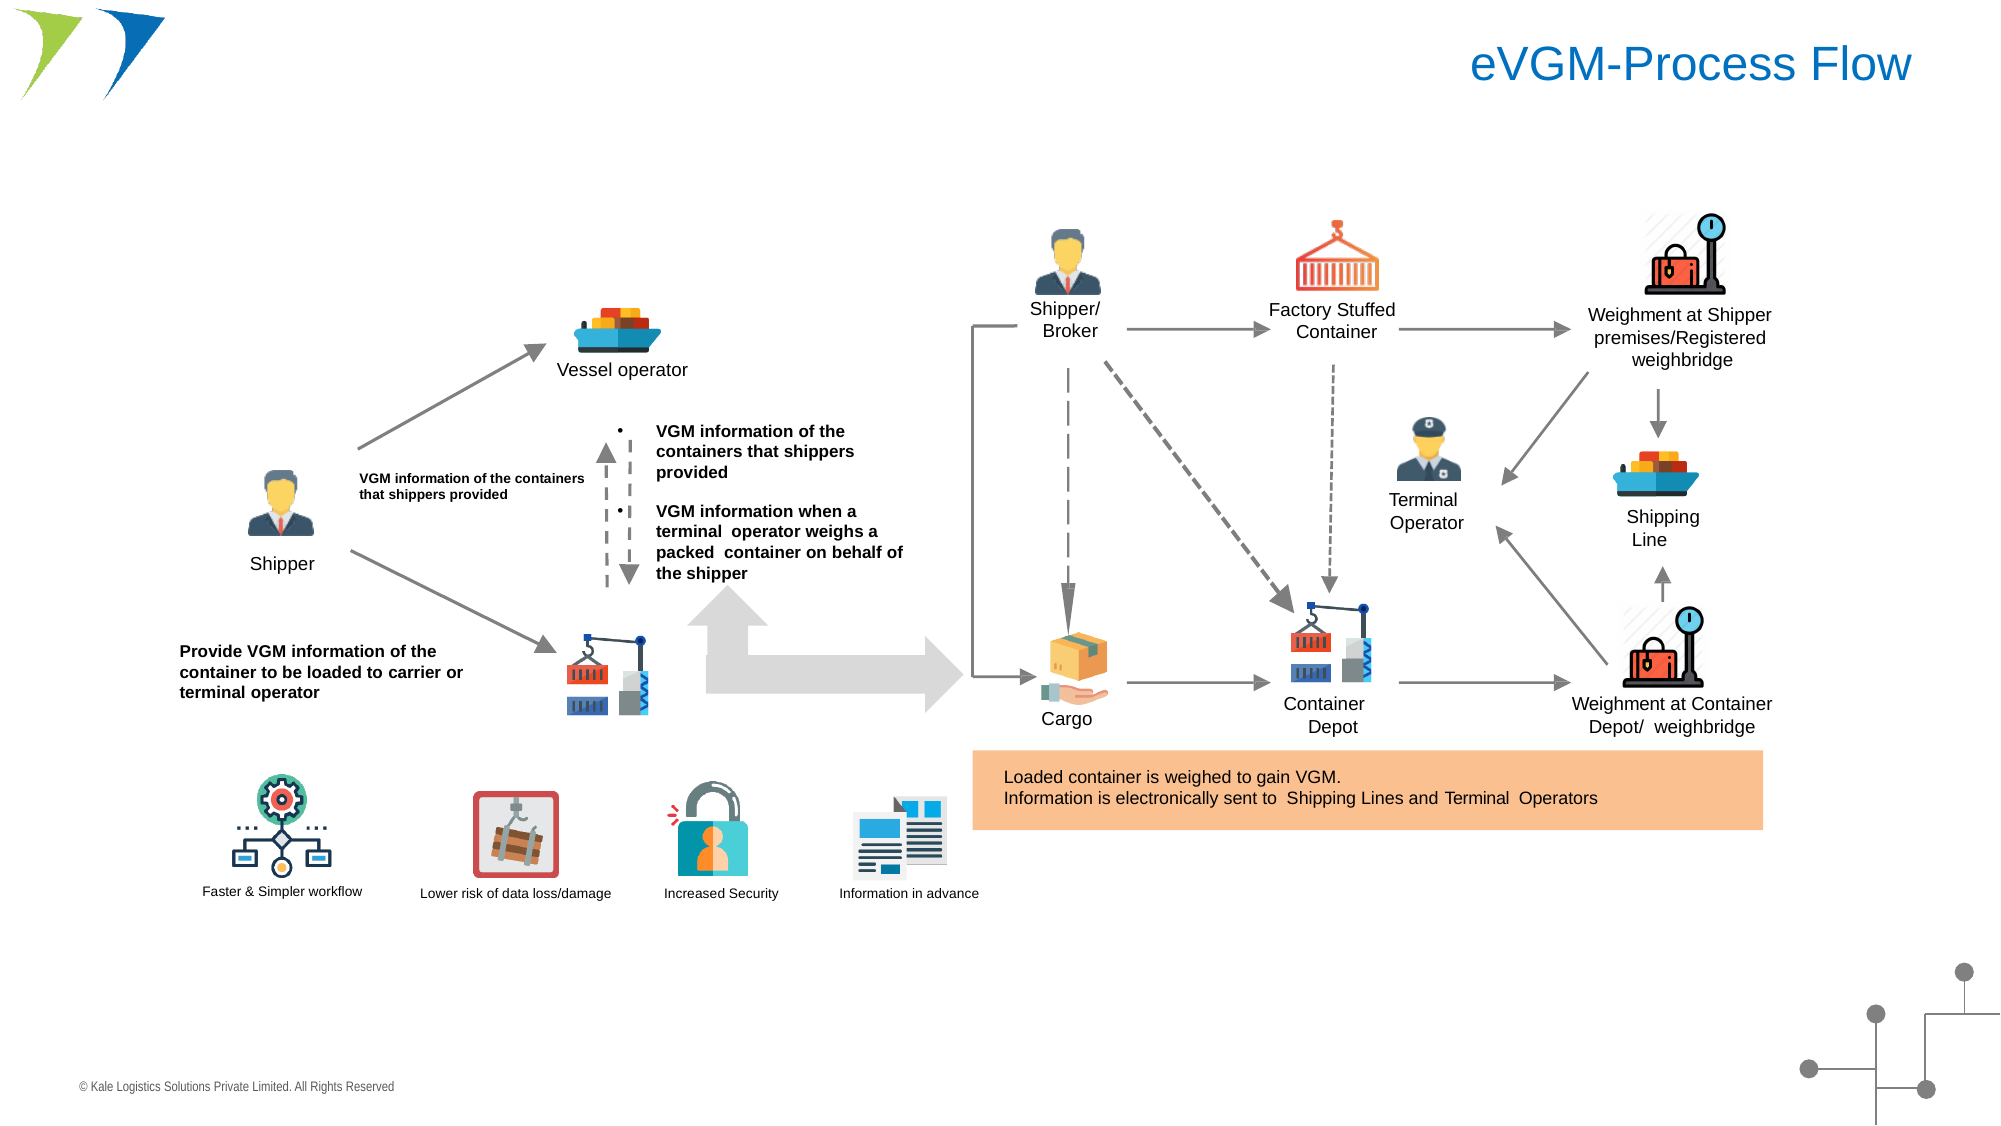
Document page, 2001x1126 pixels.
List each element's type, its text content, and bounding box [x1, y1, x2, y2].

picture [1617, 602, 1709, 692]
text_box [1103, 360, 1114, 373]
text_box [1142, 412, 1153, 425]
text_box [1321, 568, 1339, 594]
picture [1397, 416, 1462, 481]
picture [1613, 430, 1700, 517]
text_box [1126, 320, 1271, 338]
text_box [1113, 373, 1124, 386]
text_box Shipper/ Broker [1028, 294, 1110, 342]
text_box [1162, 438, 1173, 451]
text_box [1250, 555, 1261, 568]
text_box VGM information of the containers that shippers provided [357, 467, 588, 503]
picture [853, 791, 947, 886]
text_box [1649, 389, 1667, 429]
text_box [1201, 490, 1212, 503]
text_box [1331, 385, 1335, 395]
text_box [1152, 425, 1163, 438]
text_box [972, 668, 1033, 686]
picture [473, 791, 560, 878]
text_box [703, 634, 966, 715]
text_box Faster & Simpler workflow [187, 875, 527, 907]
picture [564, 631, 651, 718]
picture [660, 780, 756, 876]
picture [1288, 598, 1375, 685]
text_box Lower risk of data loss/damage [405, 877, 649, 909]
text_box [1220, 516, 1232, 529]
text_box [1501, 371, 1590, 486]
text_box [1398, 674, 1572, 692]
text_box [1171, 451, 1183, 464]
text_box [1329, 503, 1333, 513]
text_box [357, 343, 547, 450]
picture [229, 774, 333, 878]
picture [248, 469, 314, 536]
text_box Loaded container is weighed to gain VGM. Information is electronically sent to Shipping Lines and Terminal Operators [972, 750, 1764, 831]
text_box [1191, 477, 1202, 490]
text_box Provide VGM information of the container to be loaded to carrier or terminal operator [177, 638, 510, 703]
text_box [1240, 542, 1251, 555]
picture [1296, 213, 1380, 297]
text_box Information in advance [824, 877, 1121, 909]
text_box Weighment at Shipper premises/Registered weighbridge [1584, 300, 1782, 371]
text_box Weighment at Container Depot/ weighbridge [1540, 690, 1803, 737]
text_box [1269, 581, 1291, 608]
text_box VGM information of the containers that shippers provided VGM information when a terminal operator weighs a packed container on behalf of the shipper [615, 418, 910, 583]
text_box [1132, 399, 1144, 412]
text_box Shipping Line [1624, 502, 1705, 550]
text_box Container Depot [1281, 690, 1371, 737]
picture [12, 8, 165, 101]
picture [1035, 228, 1102, 295]
text_box [684, 582, 771, 653]
picture [1038, 632, 1111, 705]
text_box Terminal Operator [1387, 485, 1470, 533]
text_box [1126, 674, 1271, 692]
list eVGM-Process Flow [551, 15, 1927, 106]
text_box Shipper [208, 549, 349, 574]
text_box [1405, 320, 1572, 338]
text_box Increased Security [649, 877, 824, 909]
text_box [1122, 386, 1134, 399]
text_box [1181, 464, 1193, 477]
text_box Vessel operator [555, 355, 578, 380]
text_box [1211, 503, 1222, 516]
text_box [1495, 525, 1609, 666]
picture [1638, 210, 1731, 300]
text_box Factory Stuffed Container [1269, 295, 1405, 343]
picture [574, 286, 661, 373]
text_box Cargo [1039, 713, 1097, 729]
text_box [1654, 566, 1672, 601]
text_box [1260, 568, 1271, 581]
text_box Vessel operator [657, 355, 702, 380]
text_box [1230, 529, 1241, 542]
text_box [350, 550, 558, 654]
text_box [1061, 565, 1076, 631]
